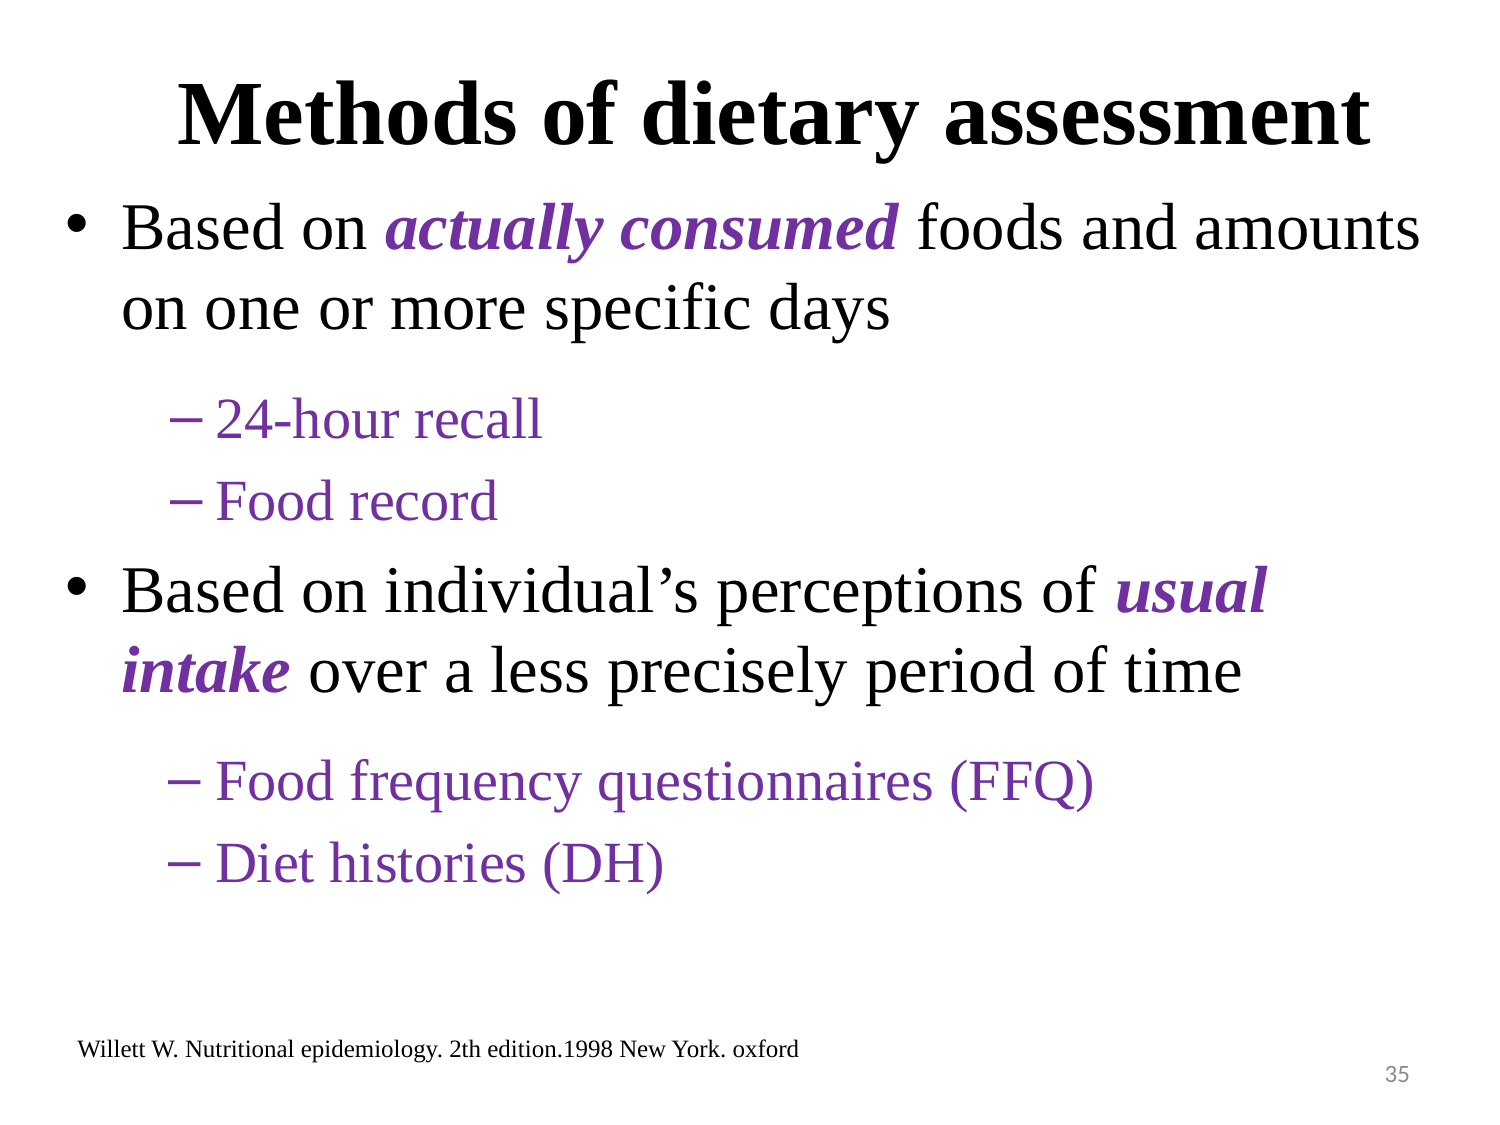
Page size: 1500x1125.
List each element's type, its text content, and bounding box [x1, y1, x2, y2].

title Methods of dietary assessment [37, 42, 1500, 173]
slide_number 35 [1074, 1042, 1425, 1103]
list Based on actually consumed foods and amounts on one or more specific days 24-hour recall Food record Based on individual’s perceptions of usual intake over a less precisely period of time Food frequency questionnaires (FFQ) Diet histories (DH) [50, 174, 1447, 1013]
text_box Willett W. Nutritional epidemiology. 2th edition.1998 New York. oxford [62, 1025, 1363, 1070]
